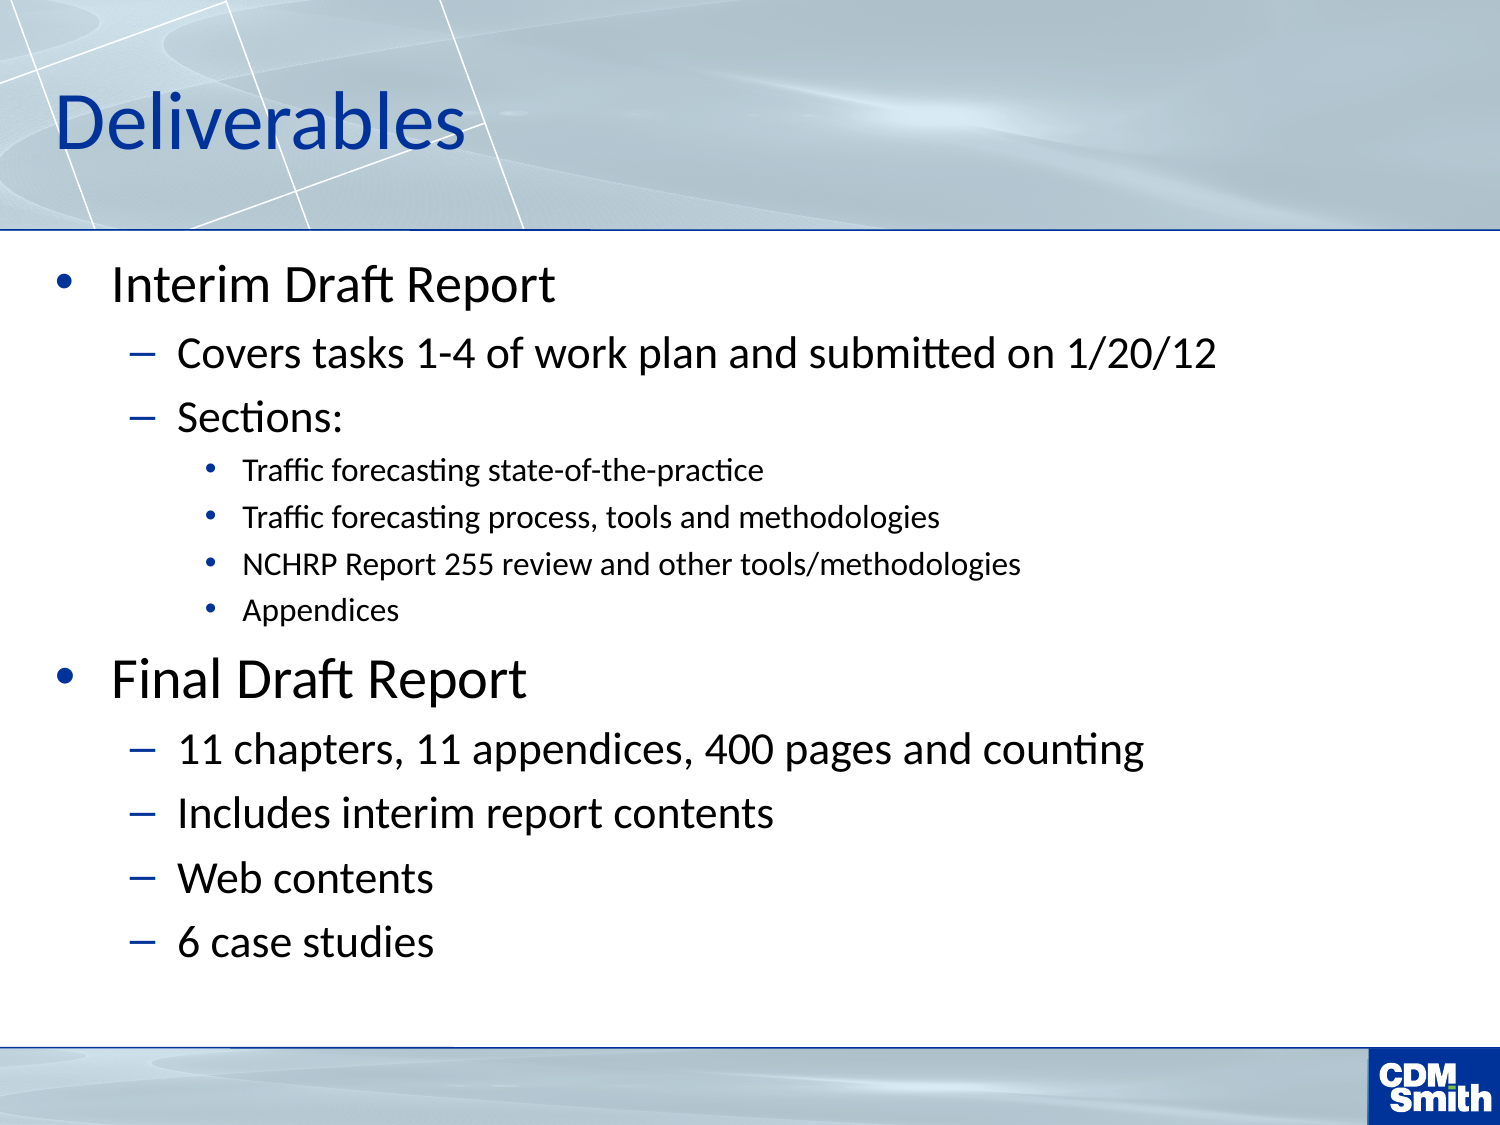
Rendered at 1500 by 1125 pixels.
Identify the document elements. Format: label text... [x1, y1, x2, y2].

list Interim Draft Report Covers tasks 1-4 of work plan and submitted on 1/20/12 Sections: Traffic forecasting state-of-the-practice Traffic forecasting process, tools and methodologies NCHRP Report 255 review and other tools/methodologies Appendices Final Draft Report 11 chapters, 11 appendices, 400 pages and counting Includes interim report contents Web contents 6 case studies [39, 240, 1478, 1035]
title Deliverables [39, 0, 1478, 233]
